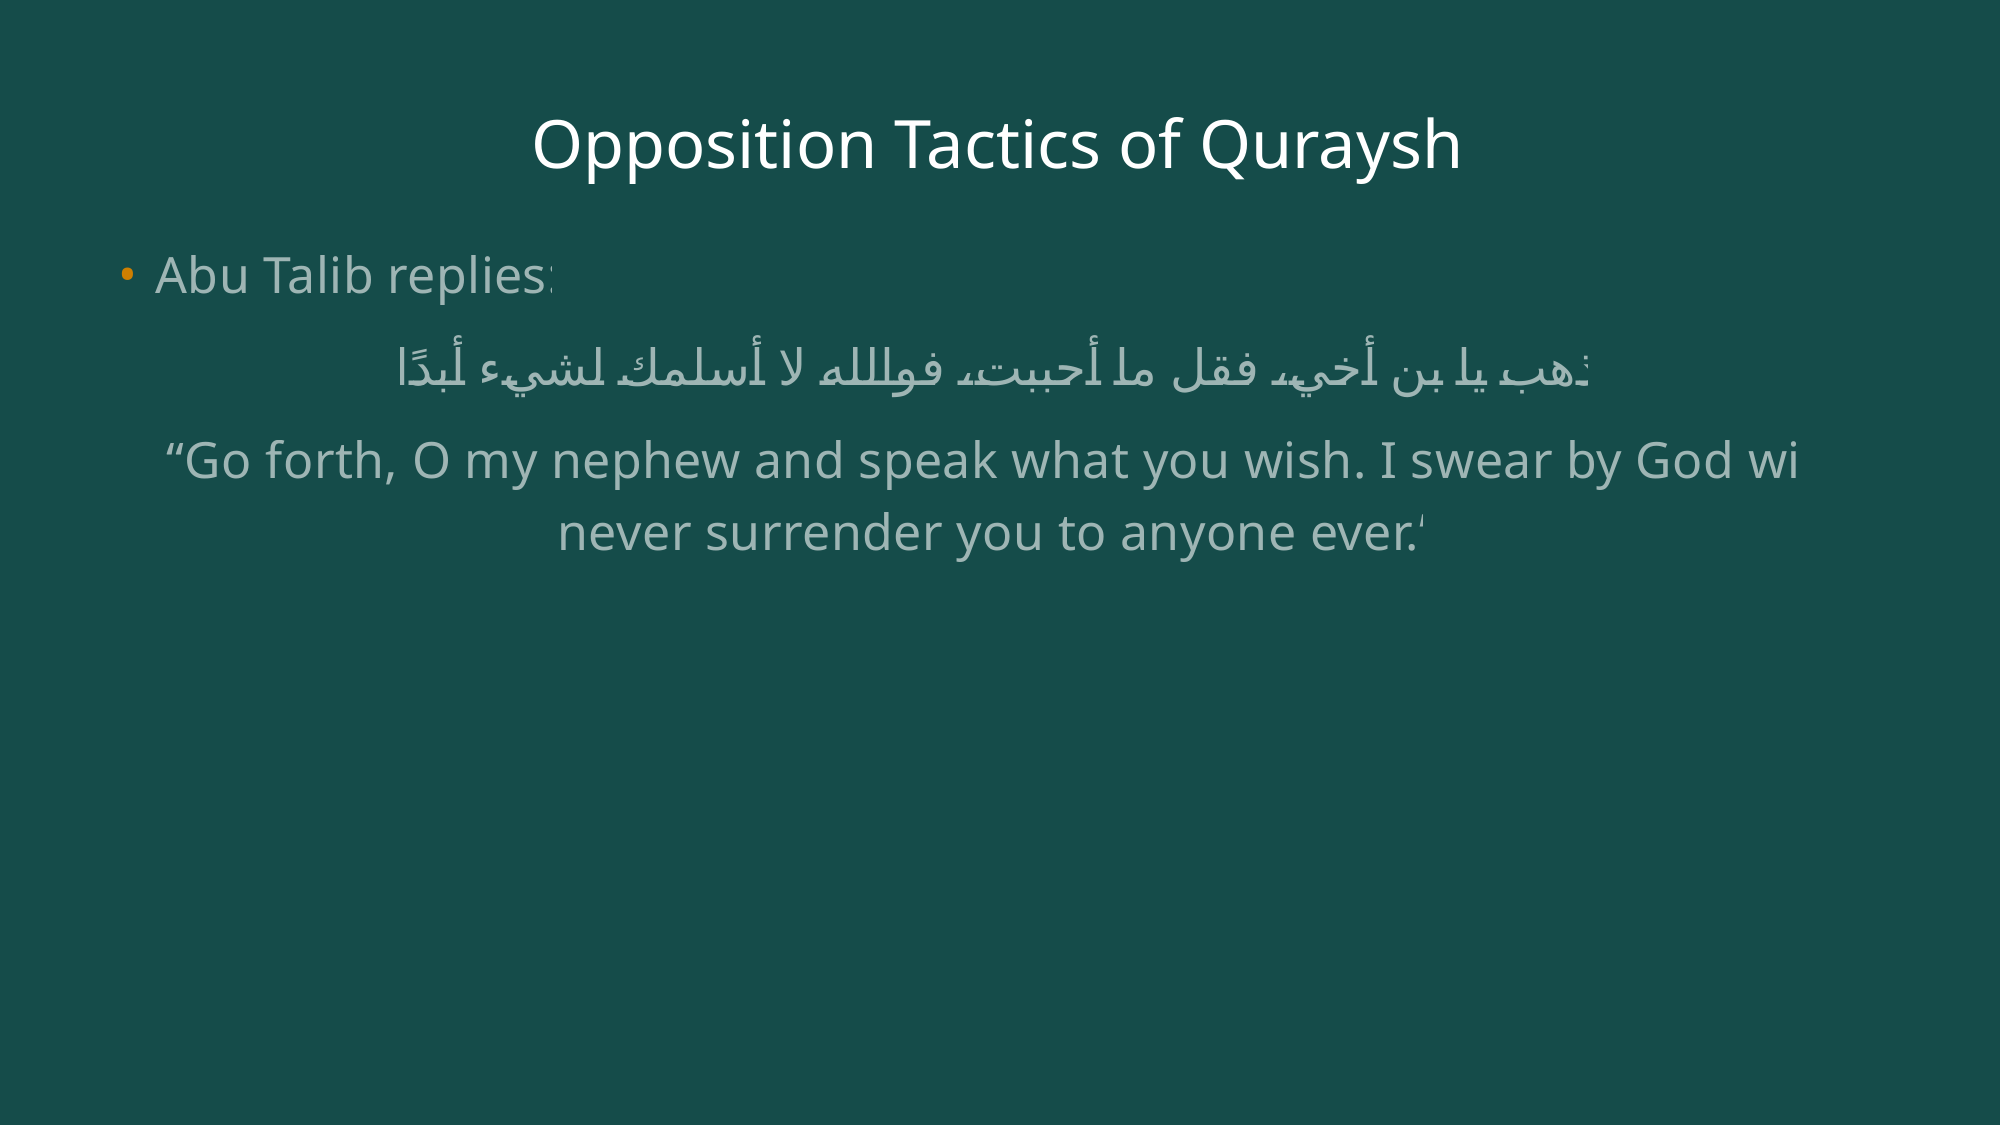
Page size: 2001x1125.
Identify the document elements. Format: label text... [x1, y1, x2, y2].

title Opposition Tactics of Quraysh [118, 101, 1878, 215]
list Abu Talib replies: اذهب يا بن أخي، فقل ما أحببت، فوالله لا أسلمك لشيء أبدًا “Go forth, O my nephew and speak what you wish. I swear by God will never surrender you to anyone ever.” [118, 231, 1878, 947]
